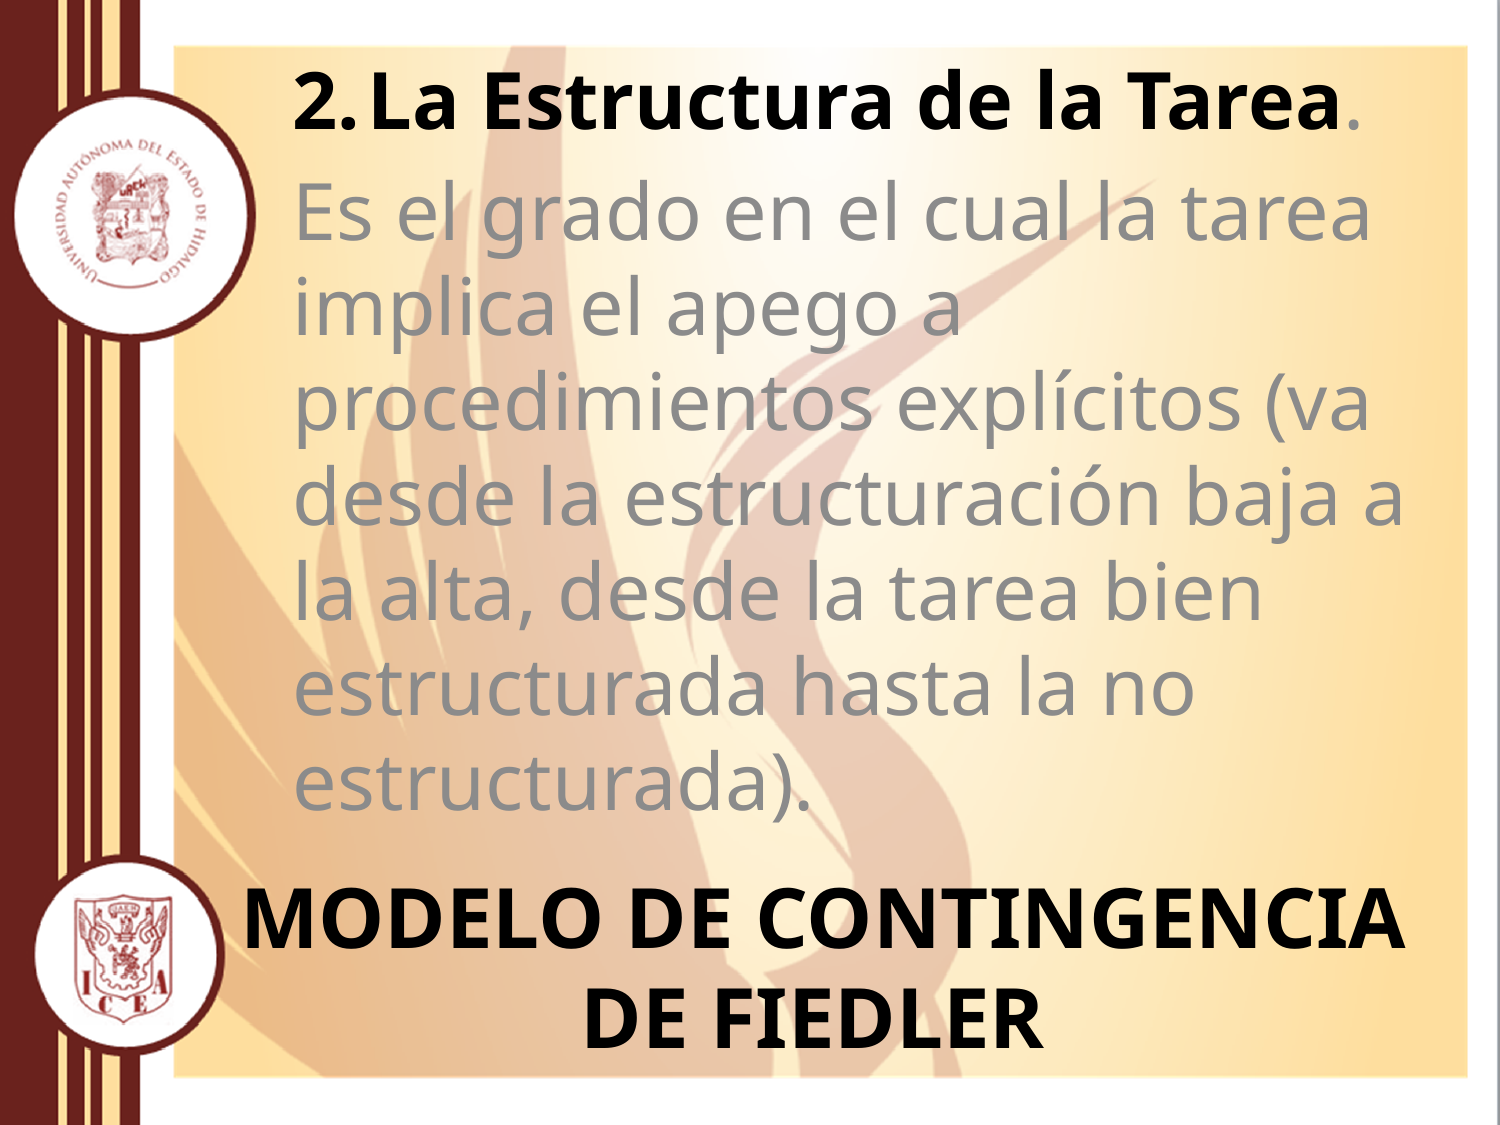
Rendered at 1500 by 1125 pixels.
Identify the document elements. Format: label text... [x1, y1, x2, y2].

picture [0, 0, 1500, 1125]
title Modelo de Contingencia de Fiedler [194, 857, 1453, 1047]
list La Estructura de la Tarea. Es el grado en el cual la tarea implica el apego a procedimientos explícitos (va desde la estructuración baja a la alta, desde la tarea bien estructurada hasta la no estructurada). [265, 152, 1453, 835]
